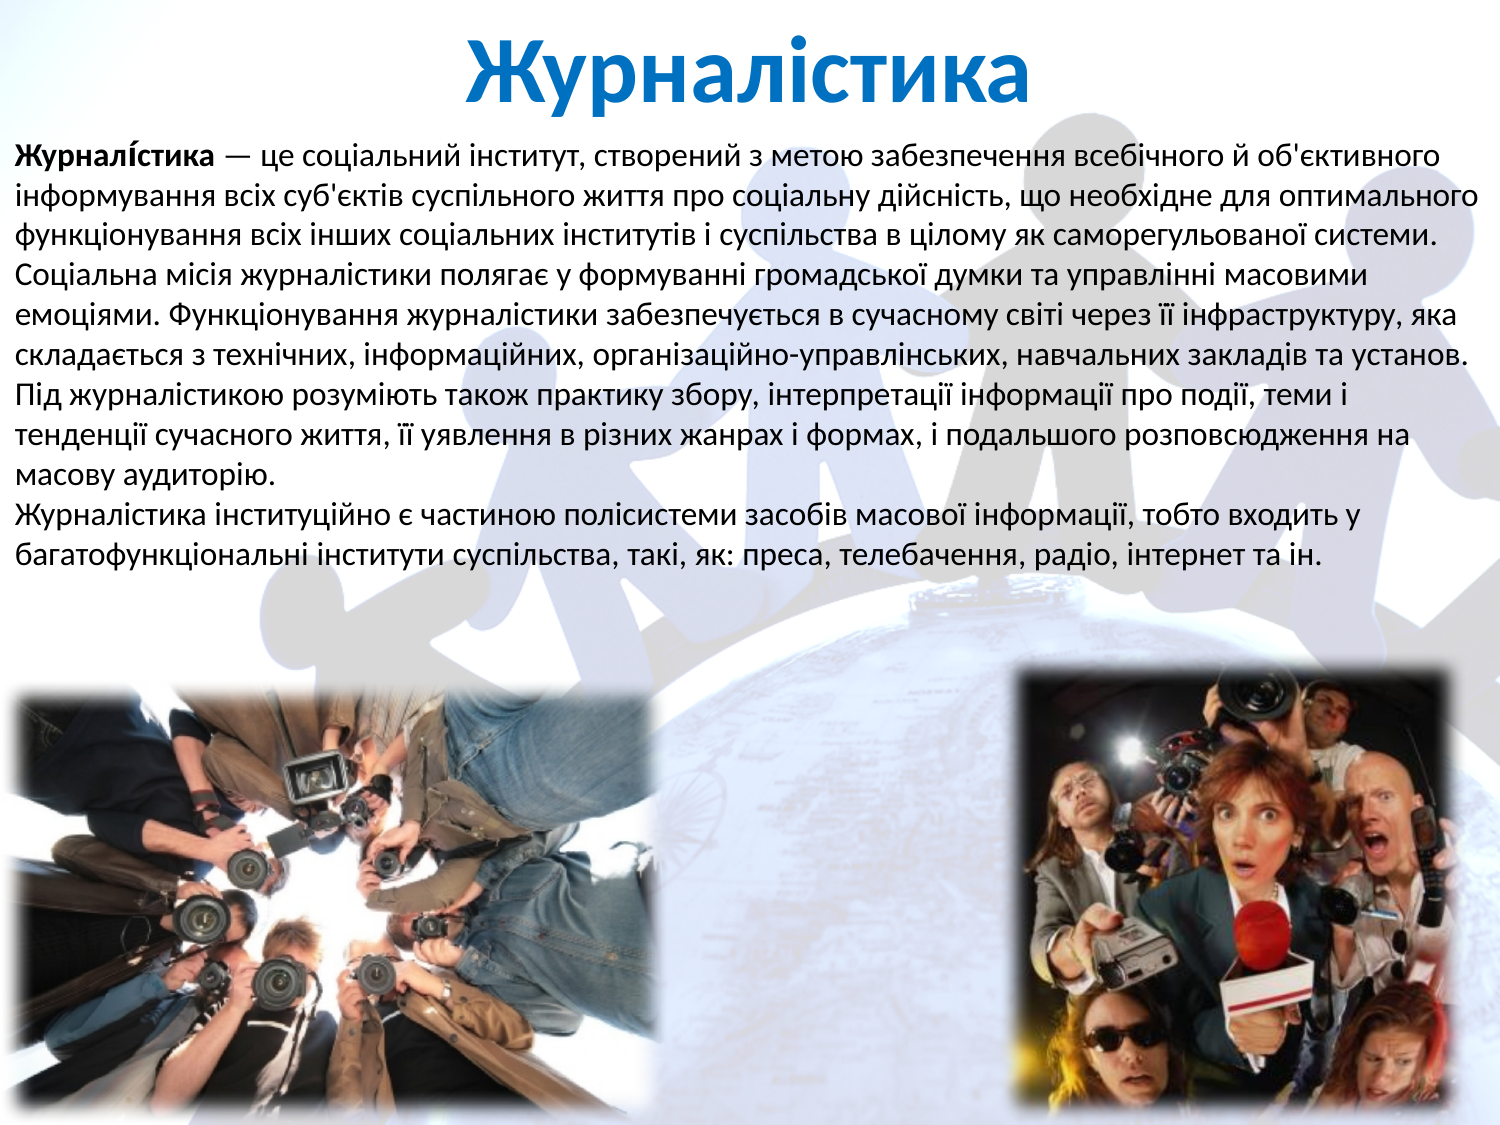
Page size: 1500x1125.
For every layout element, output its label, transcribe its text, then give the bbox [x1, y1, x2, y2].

picture [0, 679, 668, 1125]
picture [997, 651, 1467, 1125]
text_box Журналі́стика — це соціальний інститут, створений з метою забезпечення всебічного й об'єктивного інформування всіх суб'єктів суспільного життя про соціальну дійсність, що необхідне для оптимального функціонування всіх інших соціальних інститутів і суспільства в цілому як саморегульованої системи. Соціальна місія журналістики полягає у формуванні громадської думки та управлінні масовими емоціями. Функціонування журналістики забезпечується в сучасному світі через її інфраструктуру, яка складається з технічних, інформаційних, організаційно-управлінських, навчальних закладів та установ. Під журналістикою розуміють також практику збору, інтерпретації інформації про події, теми і тенденції сучасного життя, її уявлення в різних жанрах і формах, і подальшого розповсюдження на масову аудиторію. Журналістика інституційно є частиною полісистеми засобів масової інформації, тобто входить у багатофункціональні інститути суспільства, такі, як: преса, телебачення, радіо, інтернет та ін. [0, 125, 1500, 580]
title Журналістика [0, 0, 1500, 125]
